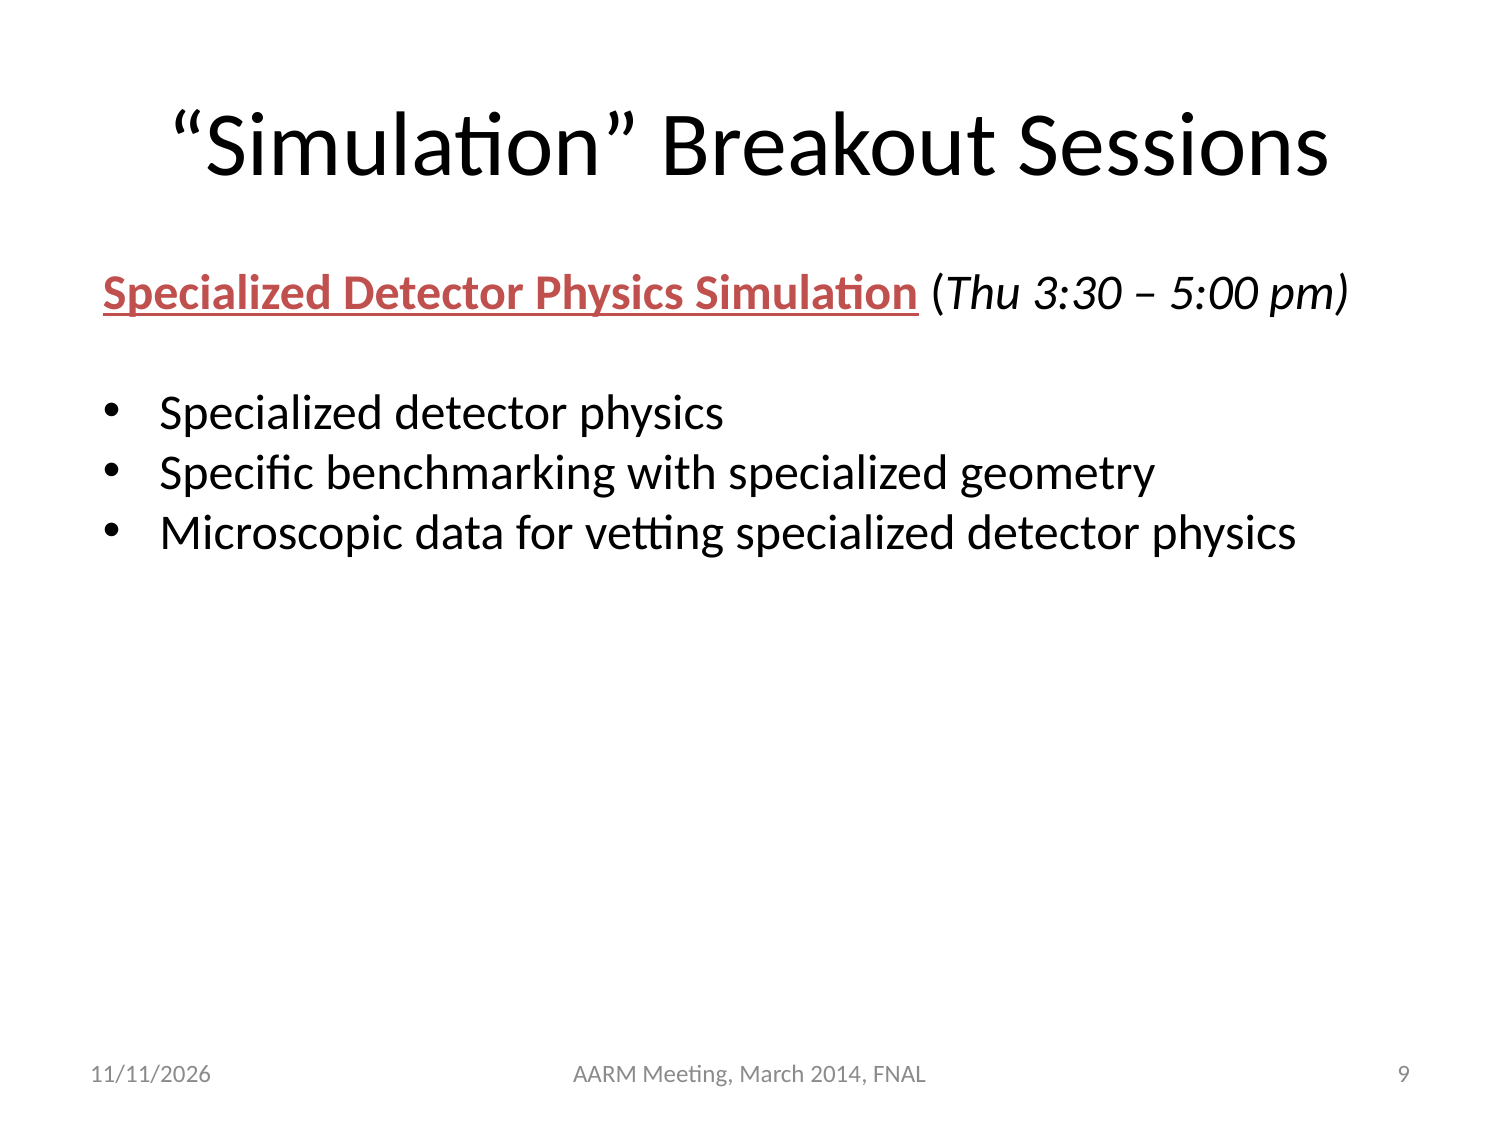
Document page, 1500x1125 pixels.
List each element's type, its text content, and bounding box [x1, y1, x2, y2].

text_box Specialized Detector Physics Simulation (Thu 3:30 – 5:00 pm) Specialized detector physics Specific benchmarking with specialized geometry Microscopic data for vetting specialized detector physics [88, 251, 1365, 567]
slide_number 9 [1074, 1042, 1425, 1103]
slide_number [75, 1042, 425, 1103]
title “Simulation” Breakout Sessions [75, 45, 1425, 233]
footer AARM Meeting, March 2014, FNAL [512, 1042, 988, 1103]
